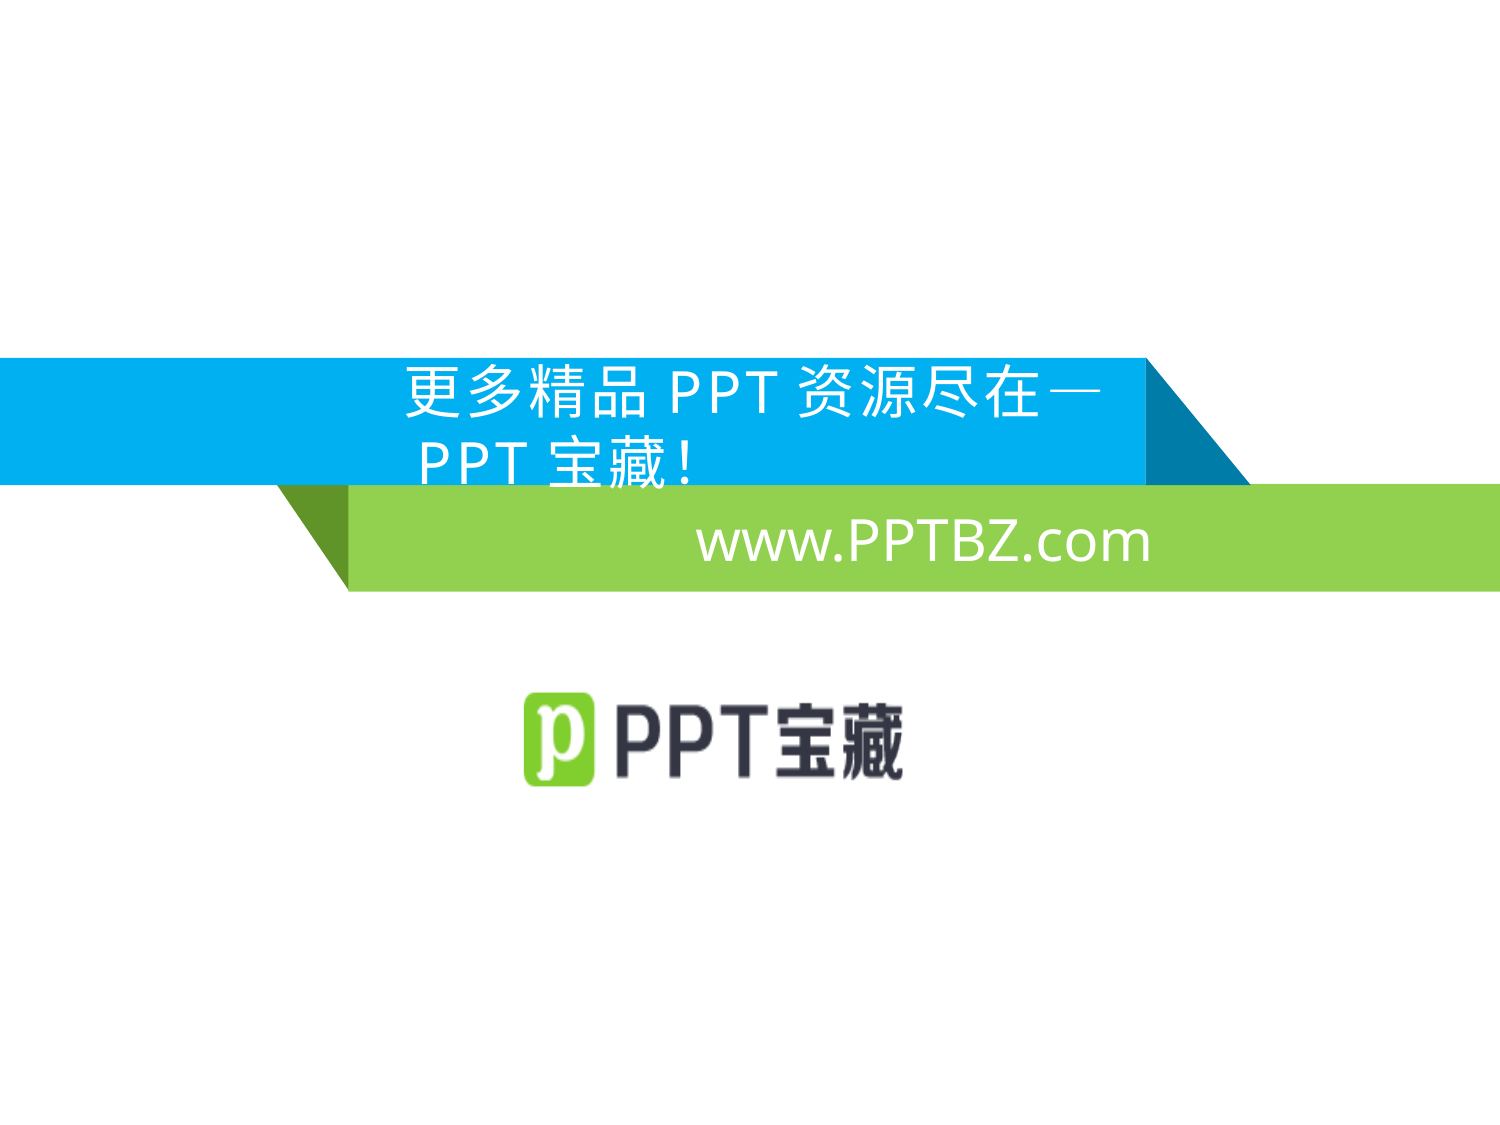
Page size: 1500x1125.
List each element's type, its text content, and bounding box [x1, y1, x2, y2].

picture [502, 655, 925, 823]
text_box [317, 643, 1168, 921]
text_box [276, 486, 347, 590]
text_box 更多精品PPT资源尽在—PPT宝藏！ [0, 357, 1144, 486]
text_box [1144, 354, 1253, 487]
text_box www.PPTBZ.com [347, 483, 1500, 593]
